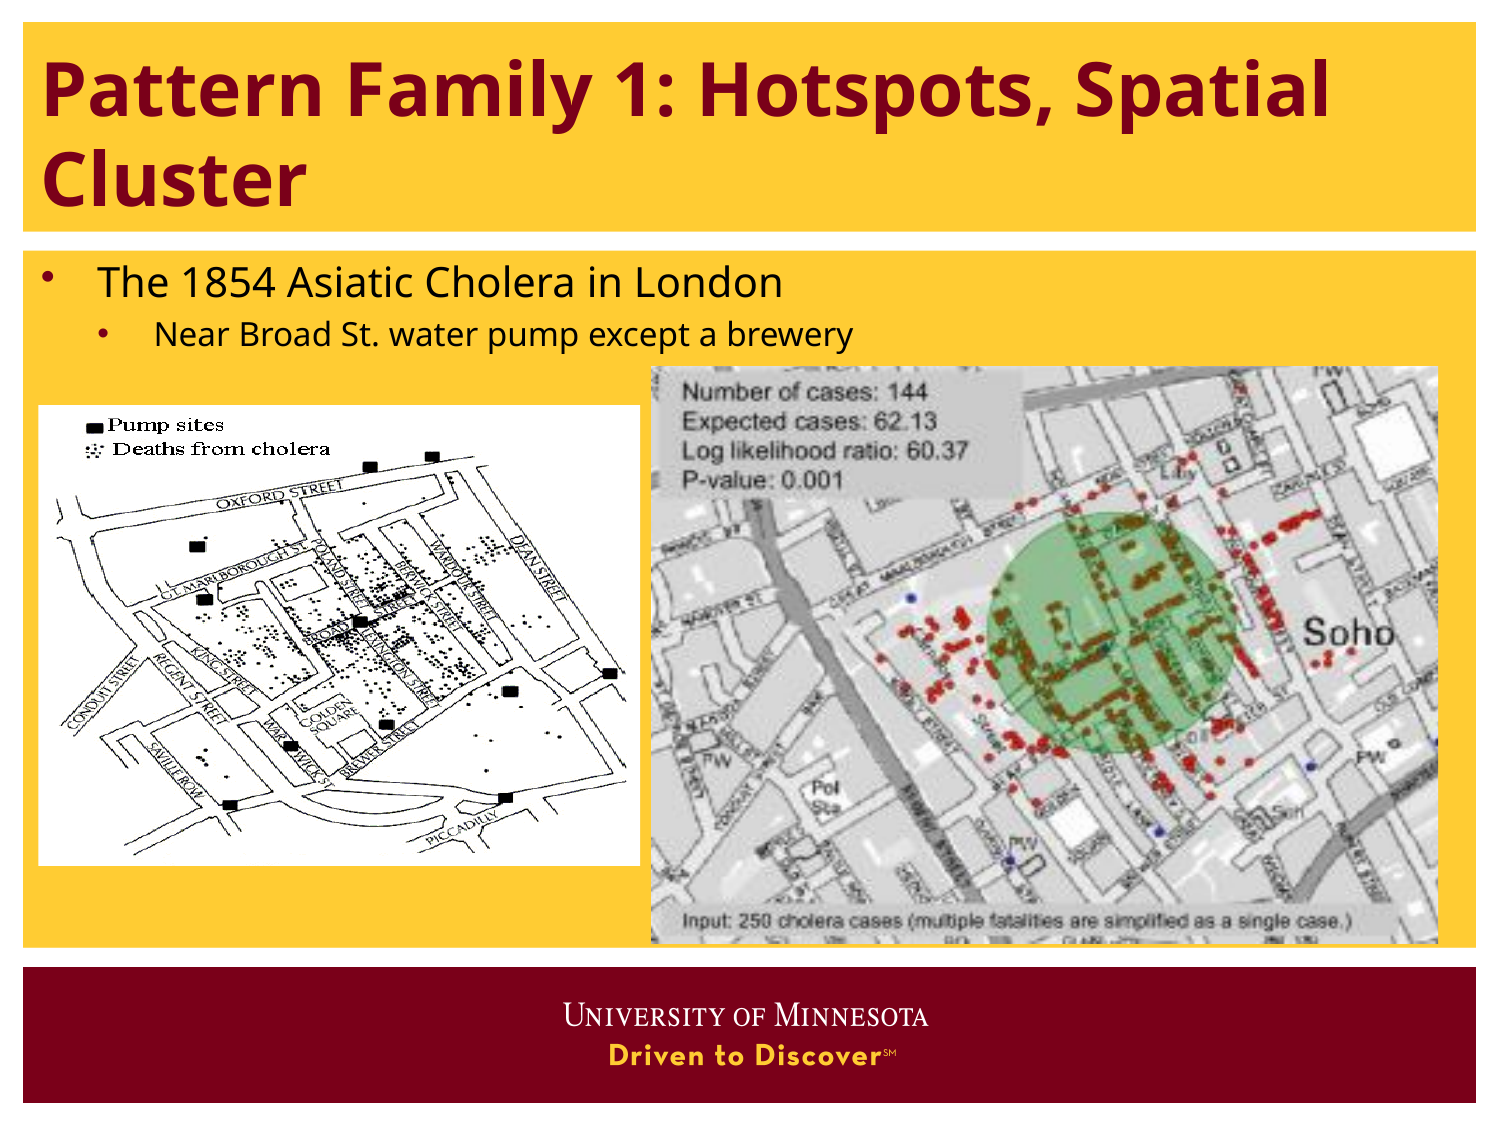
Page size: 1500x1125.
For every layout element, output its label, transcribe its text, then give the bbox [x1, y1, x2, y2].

title Pattern Family 1: Hotspots, Spatial Cluster [25, 49, 1475, 213]
list The 1854 Asiatic Cholera in London Near Broad St. water pump except a brewery [25, 248, 1439, 887]
picture [23, 22, 1476, 1103]
